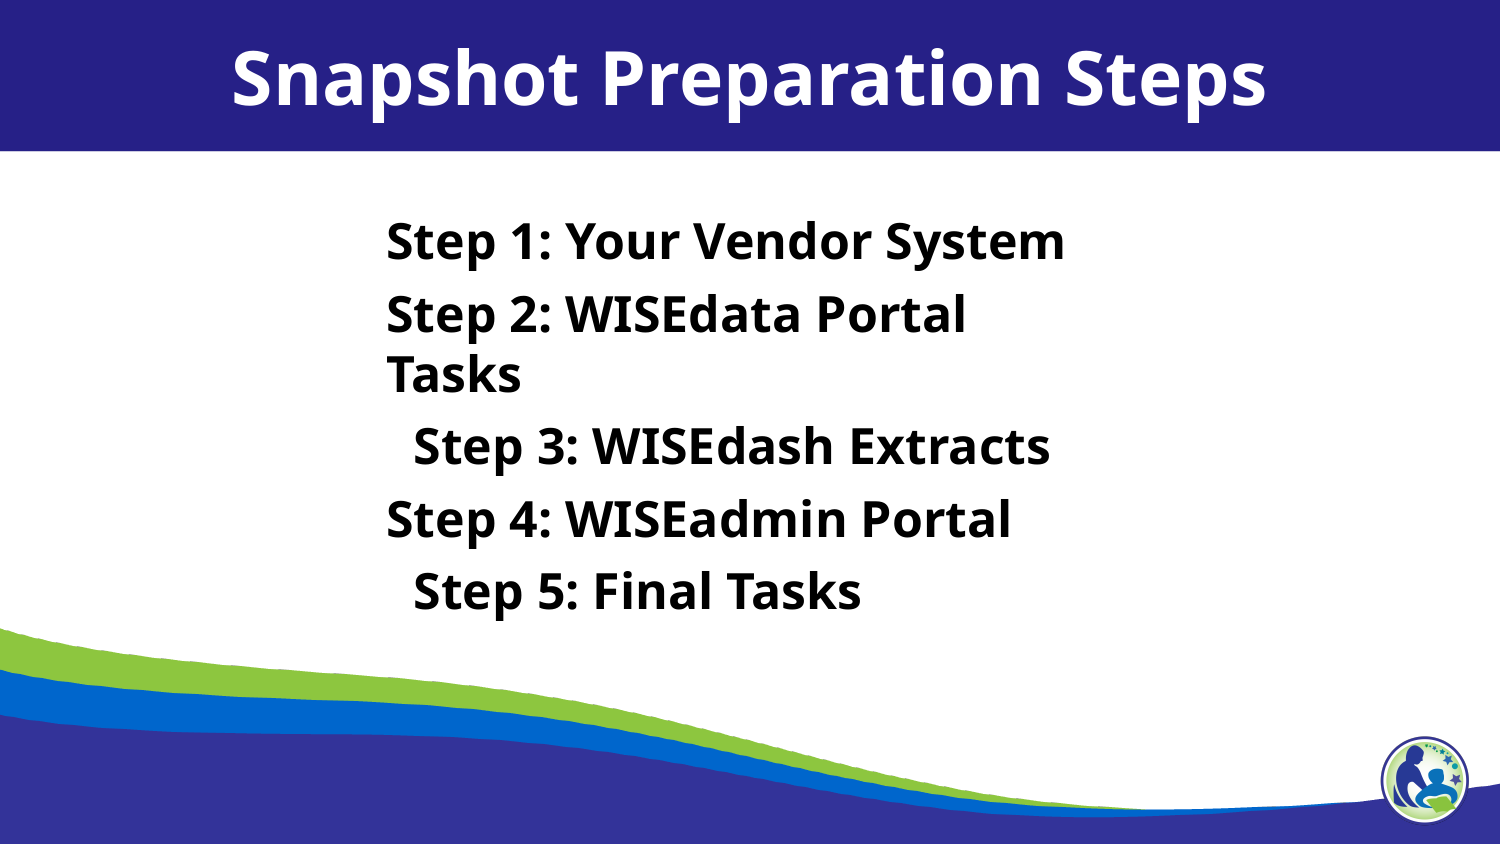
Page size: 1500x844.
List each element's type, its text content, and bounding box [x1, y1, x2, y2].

picture [0, 608, 1500, 844]
title Snapshot Preparation Steps [0, 0, 1500, 152]
text_box Step 1: Your Vendor System Step 2: WISEdata Portal Tasks Step 3: WISEdash Extracts Step 4: WISEadmin Portal Step 5: Final Tasks [371, 202, 1128, 589]
